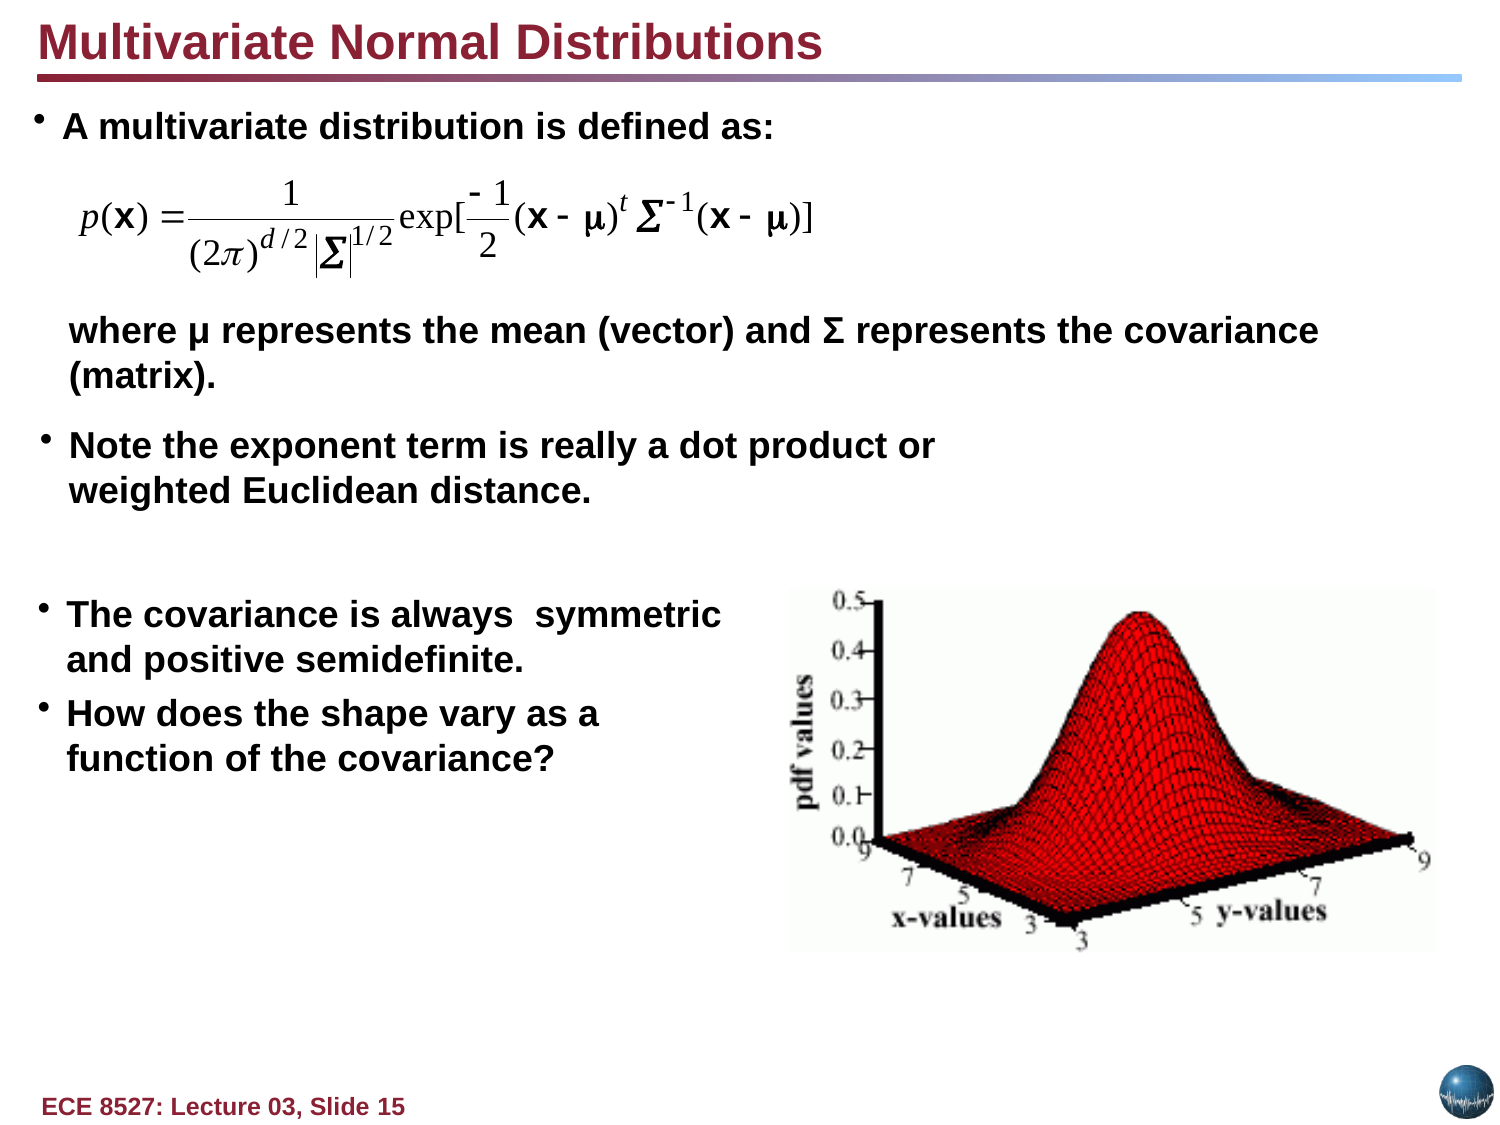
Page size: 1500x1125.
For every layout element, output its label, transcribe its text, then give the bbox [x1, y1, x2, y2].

text_box where μ represents the mean (vector) and Σ represents the covariance (matrix). Note the exponent term is really a dot product or weighted Euclidean distance. [40, 306, 1459, 525]
picture [778, 575, 1436, 994]
text_box Multivariate Normal Distributions [37, 9, 1163, 70]
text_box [72, 172, 817, 284]
text_box The covariance is always symmetric and positive semidefinite. How does the shape vary as a function of the covariance? [37, 589, 750, 780]
text_box A multivariate distribution is defined as: [33, 101, 1452, 168]
picture [1439, 1065, 1494, 1119]
